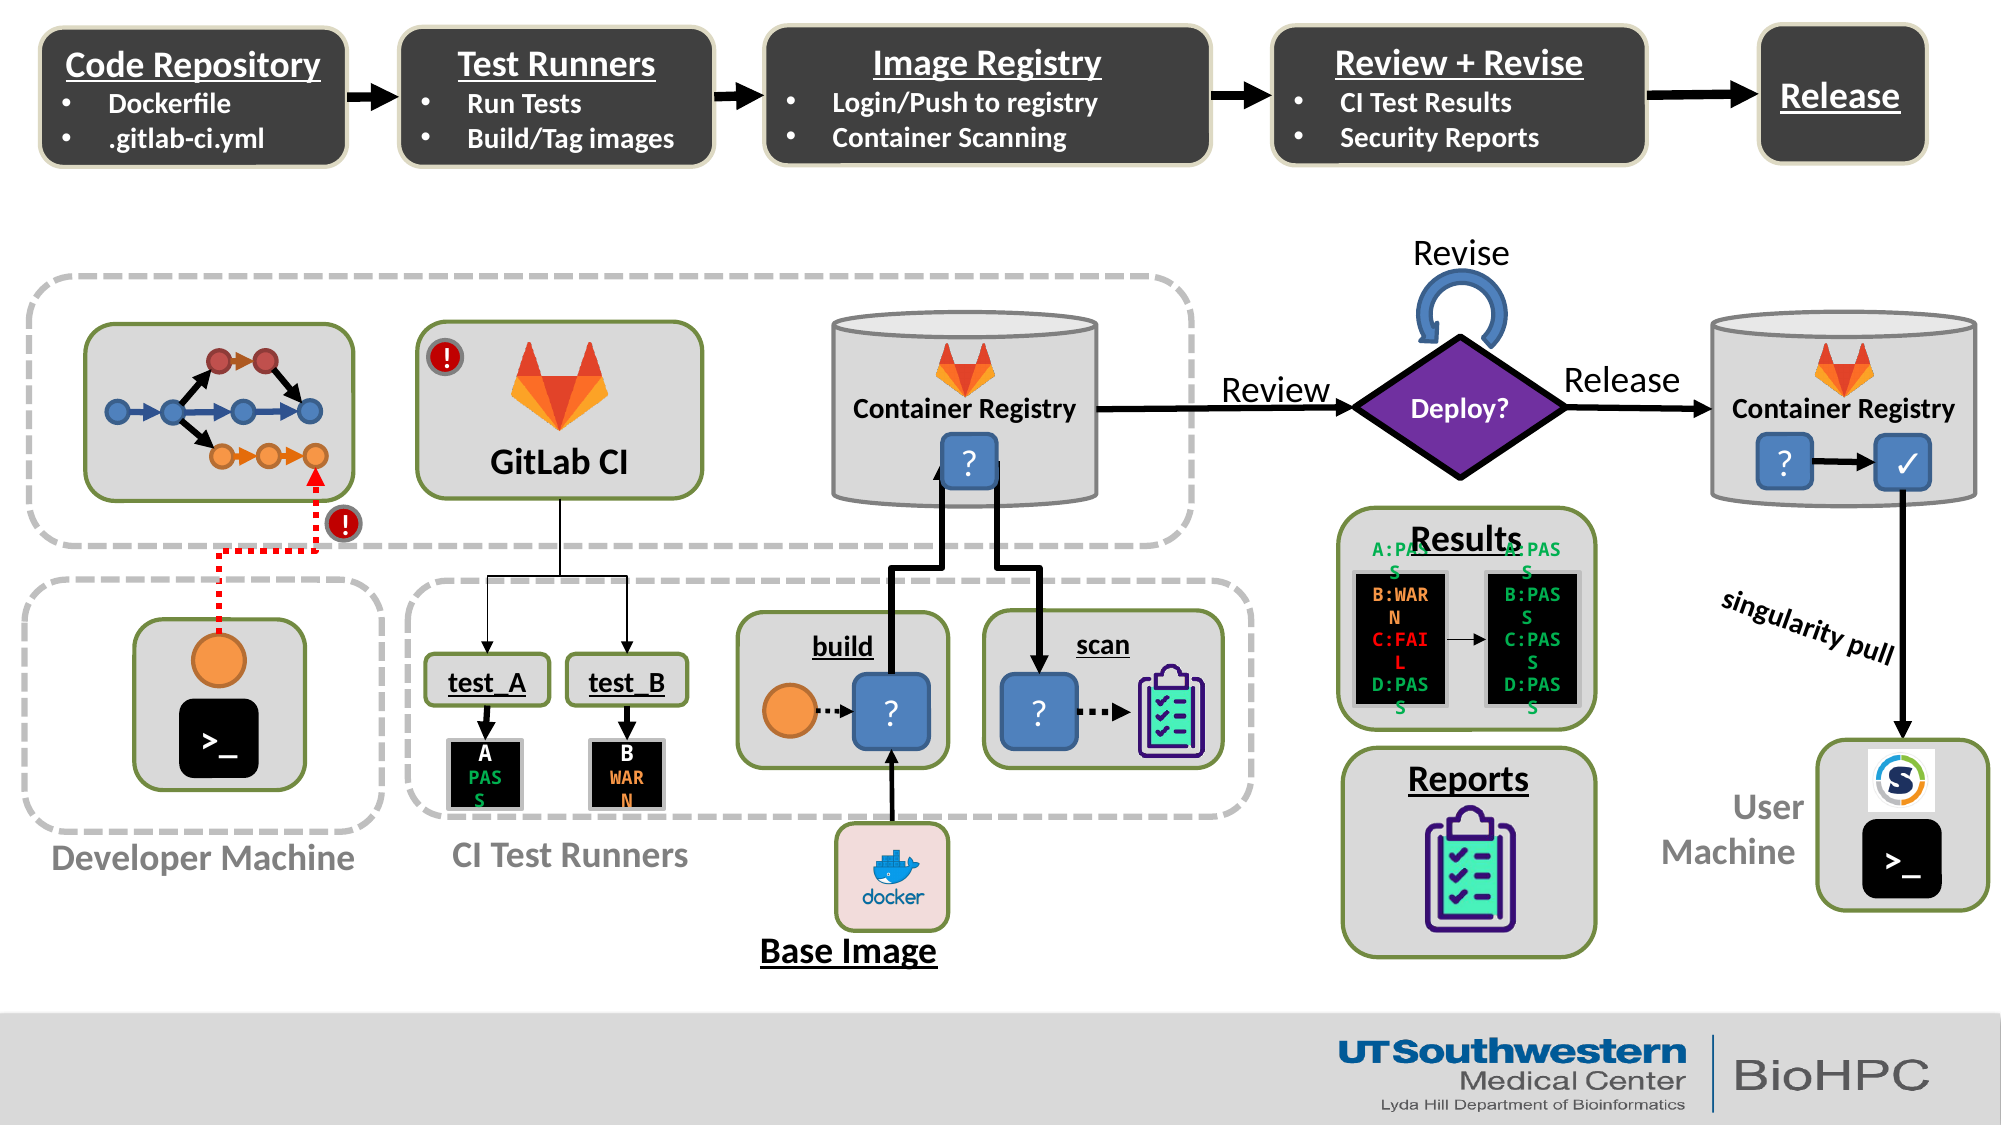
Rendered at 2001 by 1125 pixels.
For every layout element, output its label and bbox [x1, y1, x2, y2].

text_box [24, 23, 1989, 980]
picture [1325, 1031, 1957, 1116]
